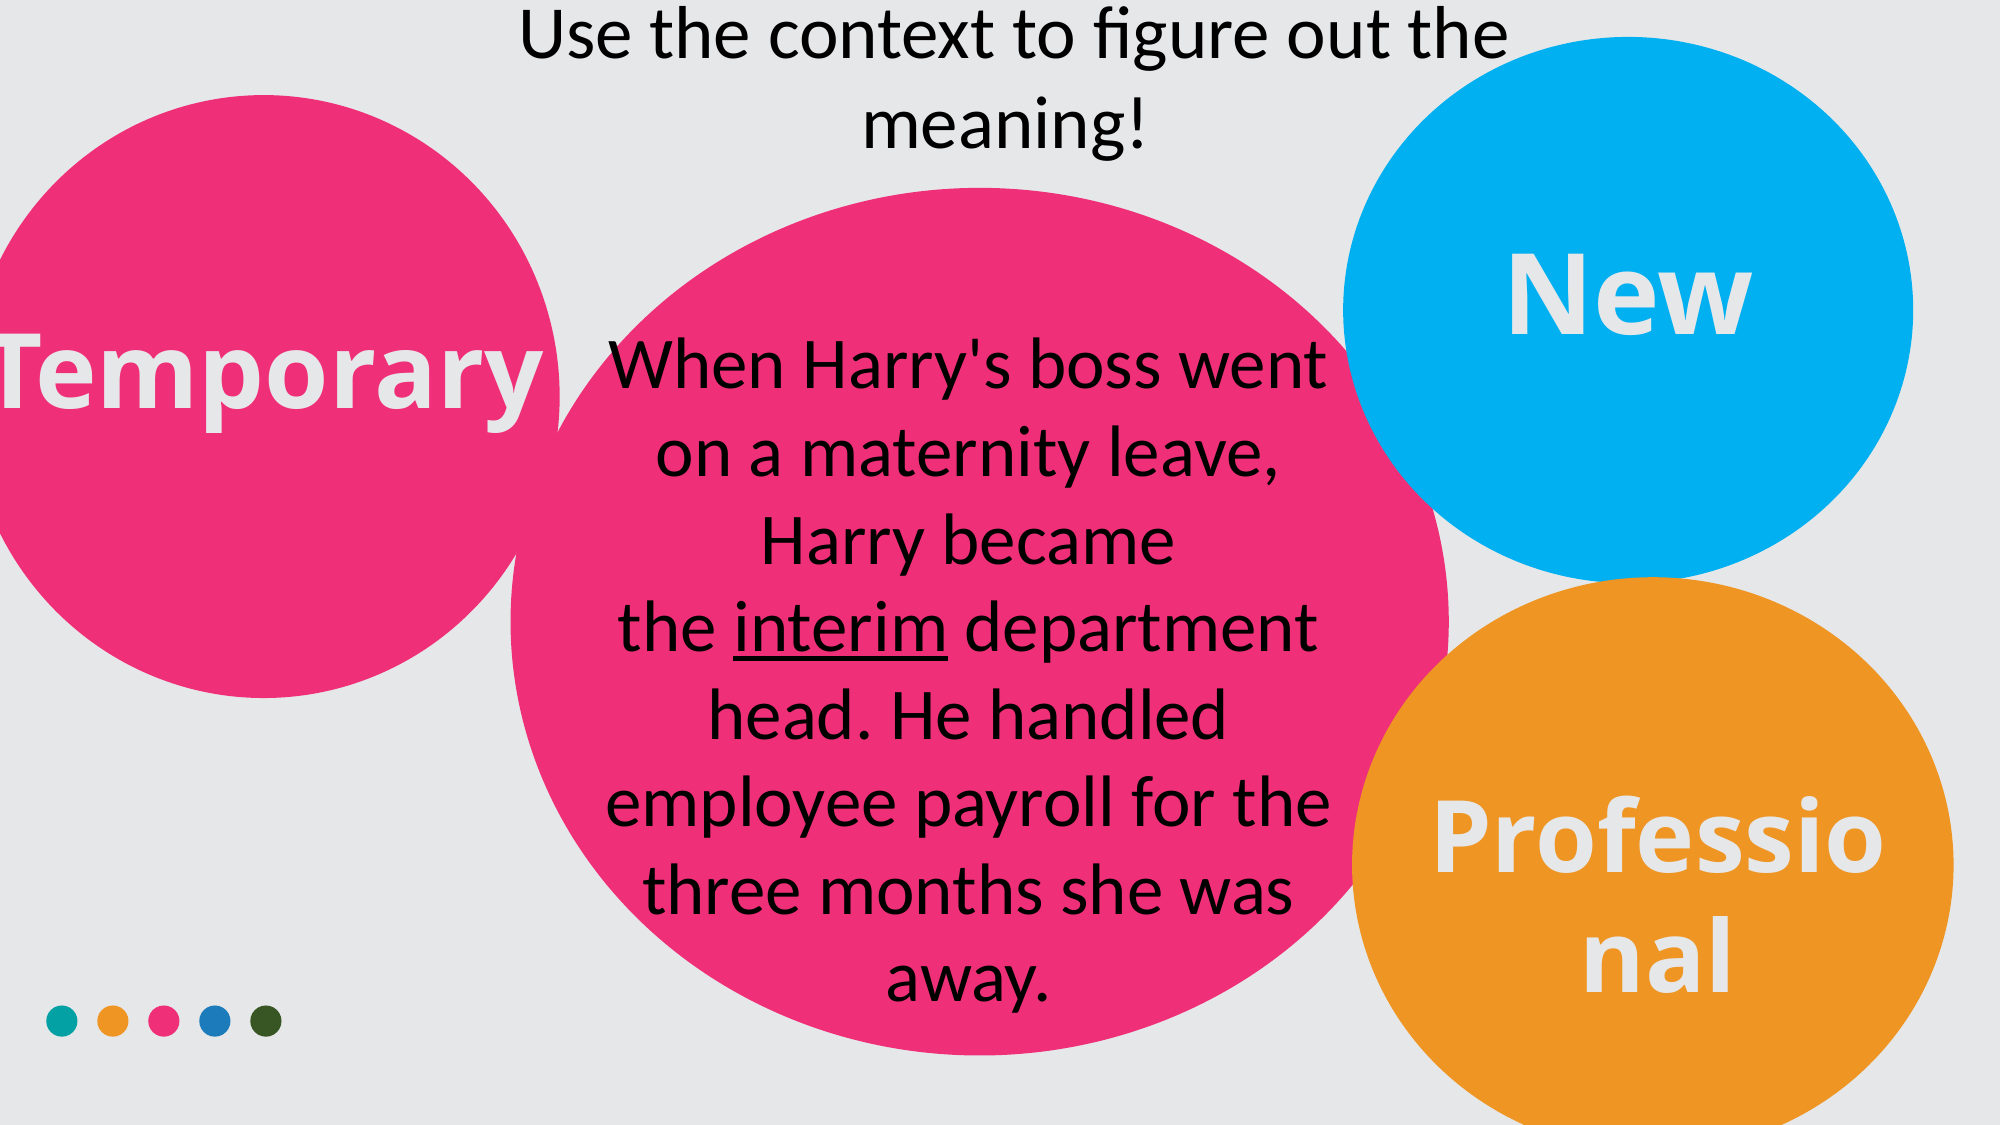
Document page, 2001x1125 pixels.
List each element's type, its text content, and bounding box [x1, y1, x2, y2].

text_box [46, 1005, 282, 1037]
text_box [0, 95, 560, 699]
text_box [1352, 577, 1954, 1125]
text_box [1343, 36, 1914, 584]
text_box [510, 187, 1352, 1083]
text_box Use the context to figure out the meaning! [376, 0, 1653, 171]
